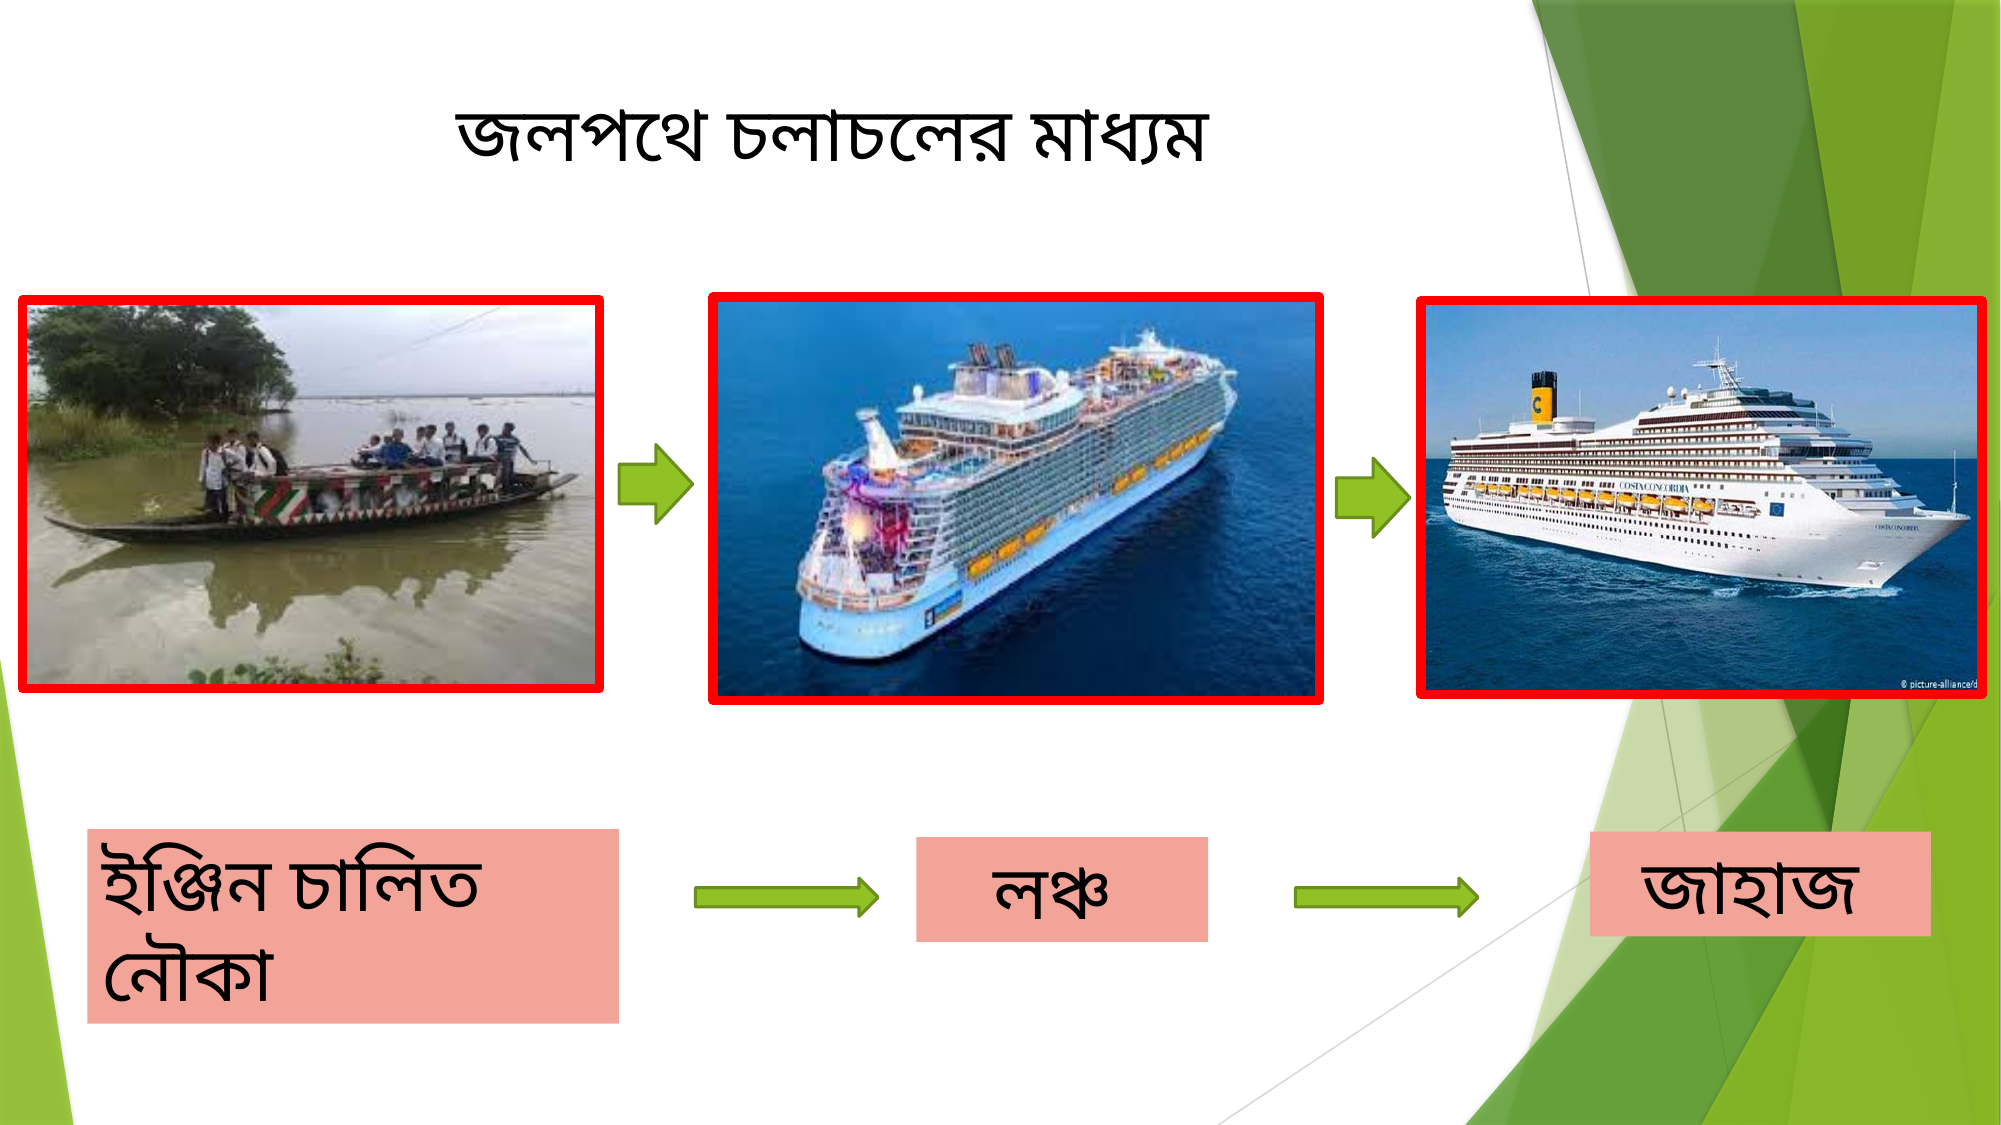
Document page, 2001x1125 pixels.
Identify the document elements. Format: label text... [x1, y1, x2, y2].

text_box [86, 828, 1932, 944]
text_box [26, 300, 1978, 696]
text_box জলপথে চলাচলের মাধ্যম [152, 79, 1533, 184]
